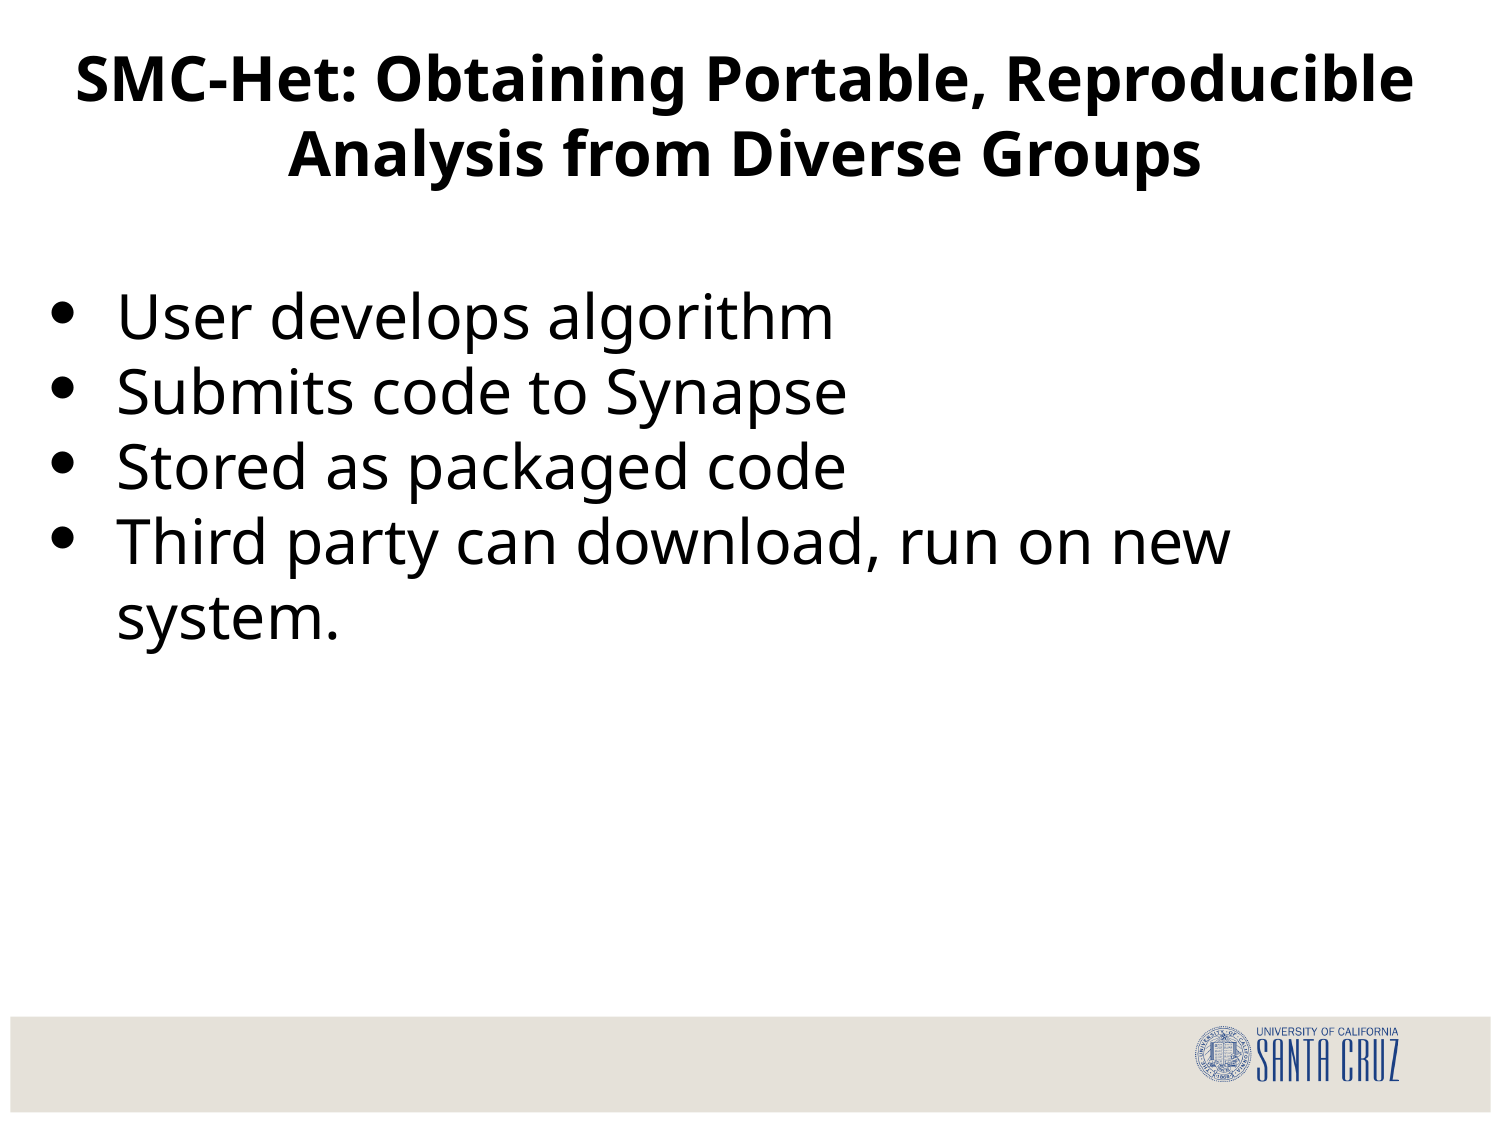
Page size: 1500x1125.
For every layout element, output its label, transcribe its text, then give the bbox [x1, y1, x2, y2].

picture [1195, 1026, 1399, 1082]
title SMC-Het: Obtaining Portable, Reproducible Analysis from Diverse Groups [50, 20, 1443, 208]
list User develops algorithm Submits code to Synapse Stored as packaged code Third party can download, run on new system. [26, 262, 1482, 1005]
